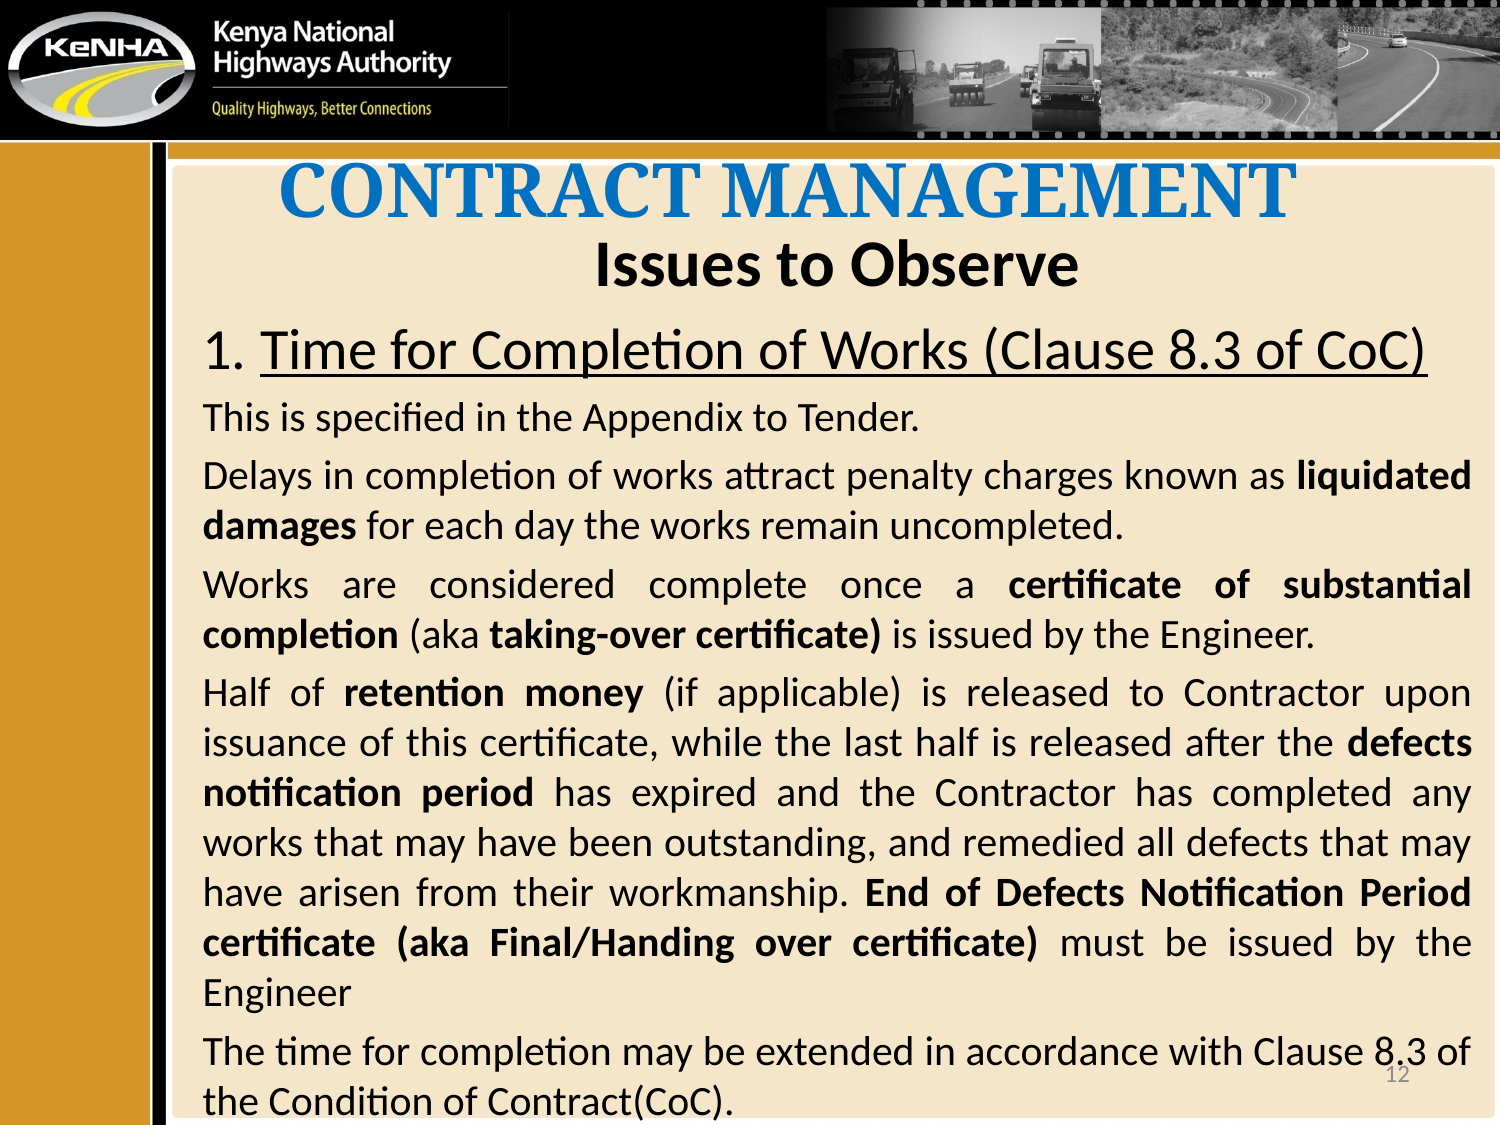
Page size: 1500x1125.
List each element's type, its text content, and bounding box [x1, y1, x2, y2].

slide_number 12 [1074, 1042, 1425, 1103]
list Issues to Observe 1. Time for Completion of Works (Clause 8.3 of CoC) This is specified in the Appendix to Tender. Delays in completion of works attract penalty charges known as liquidated damages for each day the works remain uncompleted. Works are considered complete once a certificate of substantial completion (aka taking-over certificate) is issued by the Engineer. Half of retention money (if applicable) is released to Contractor upon issuance of this certificate, while the last half is released after the defects notification period has expired and the Contractor has completed any works that may have been outstanding, and remedied all defects that may have arisen from their workmanship. End of Defects Notification Period certificate (aka Final/Handing over certificate) must be issued by the Engineer The time for completion may be extended in accordance with Clause 8.3 of the Condition of Contract(CoC). [187, 212, 1488, 1113]
picture [0, 0, 1500, 1125]
title CONTRACT MANAGEMENT [149, 137, 1426, 238]
